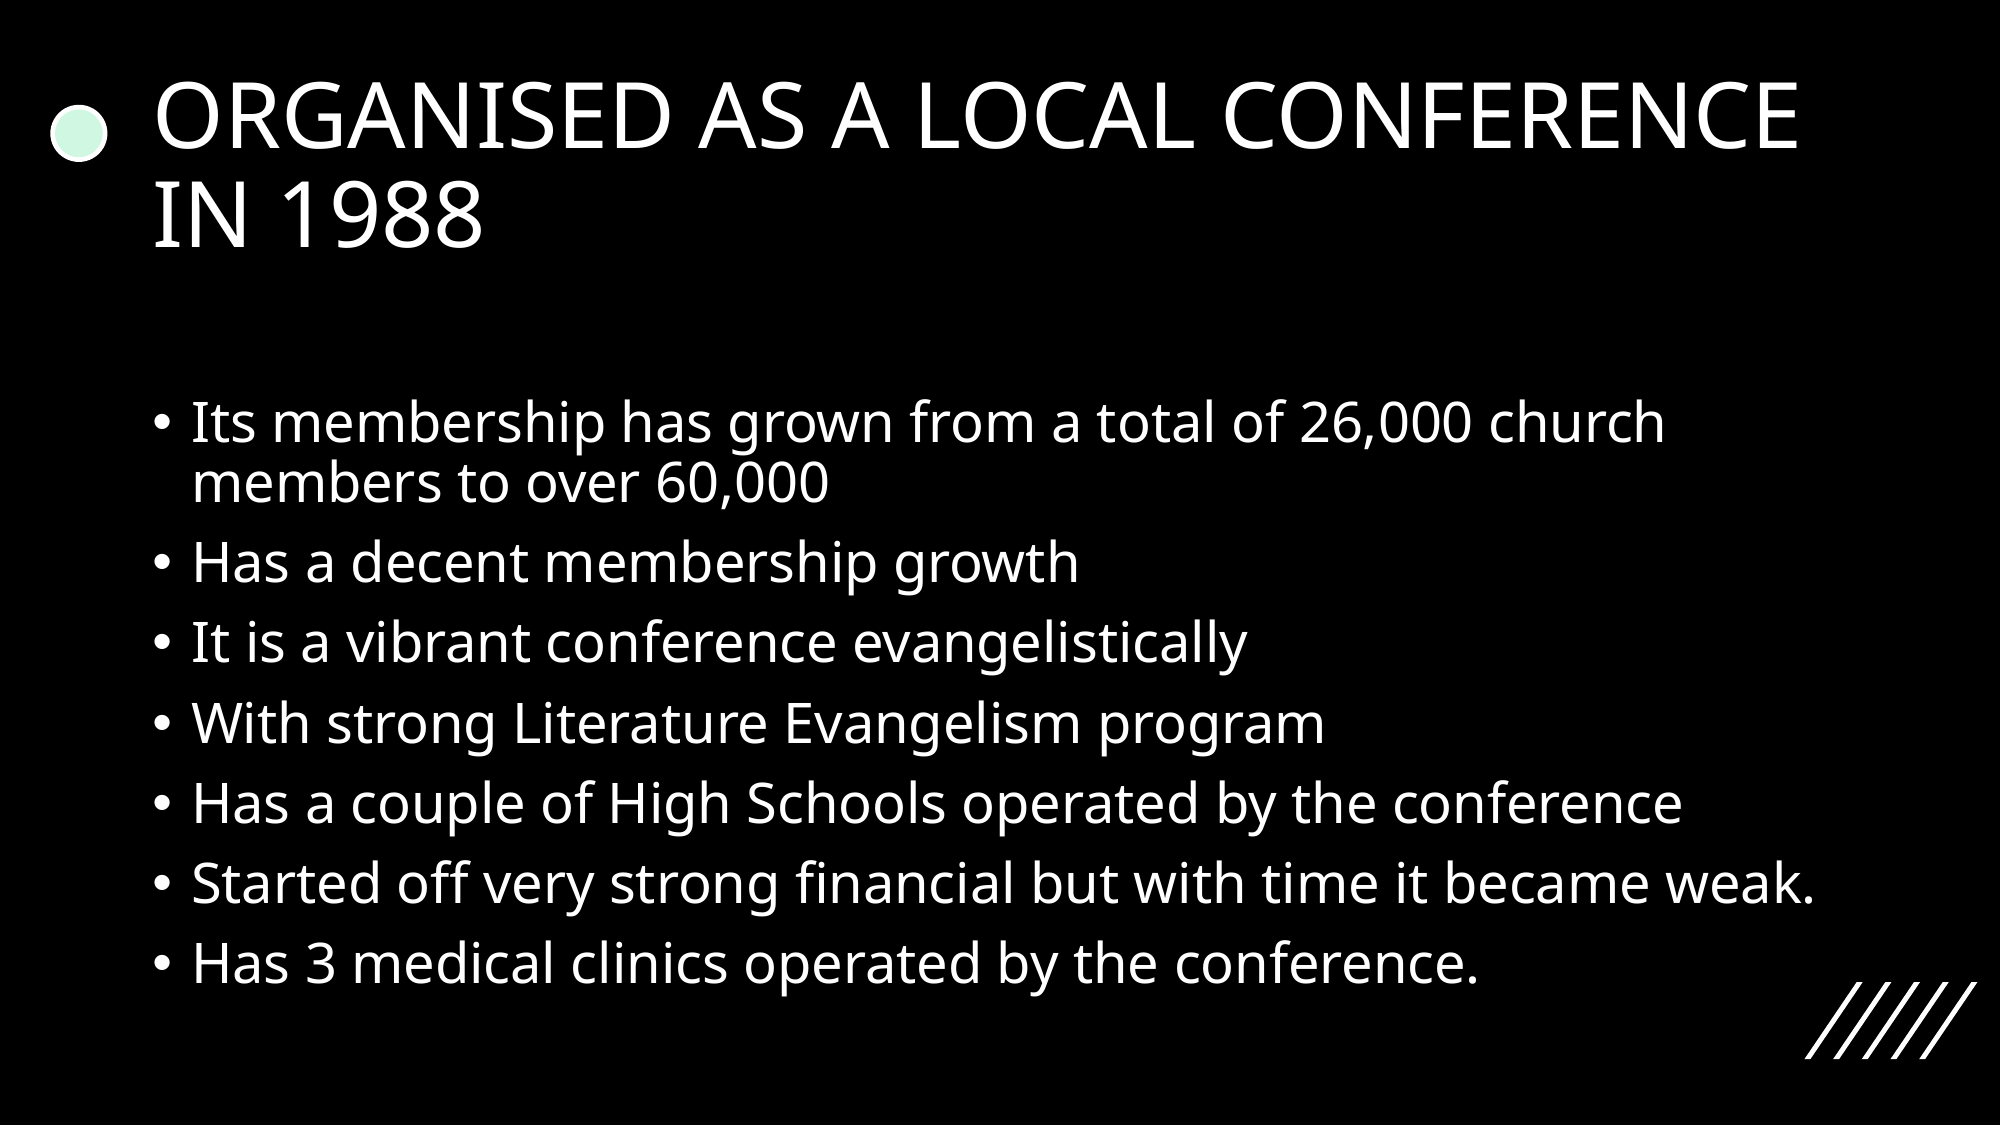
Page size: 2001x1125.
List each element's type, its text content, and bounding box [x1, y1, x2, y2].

title ORGANISED AS A LOCAL CONFERENCE IN 1988 [137, 59, 1863, 278]
list Its membership has grown from a total of 26,000 church members to over 60,000 Has a decent membership growth It is a vibrant conference evangelistically With strong Literature Evangelism program Has a couple of High Schools operated by the conference Started off very strong financial but with time it became weak. Has 3 medical clinics operated by the conference. [137, 299, 1863, 1014]
